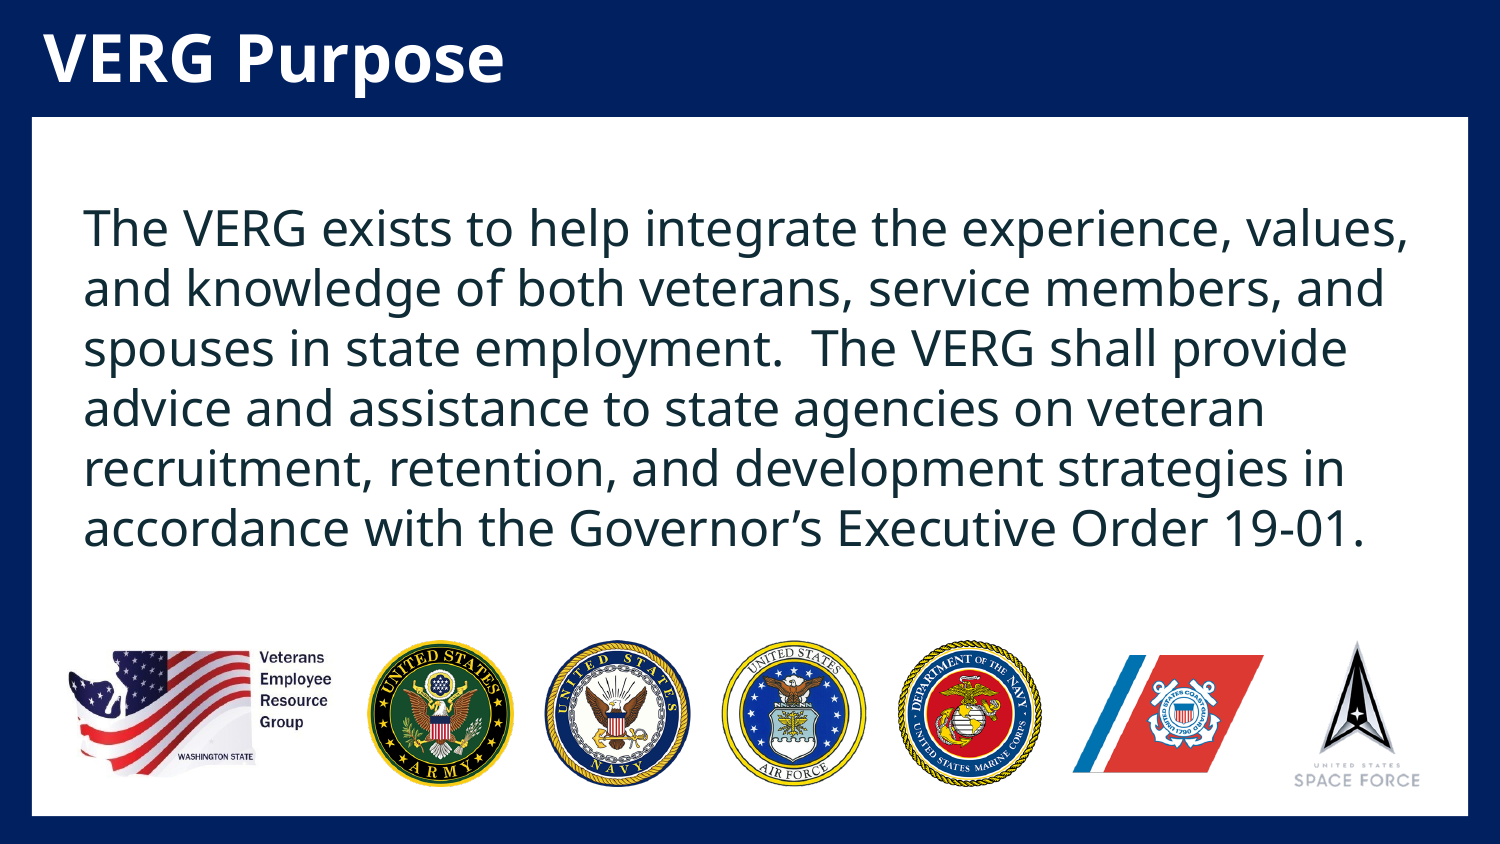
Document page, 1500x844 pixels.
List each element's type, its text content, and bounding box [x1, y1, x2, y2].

text_box [30, 115, 1470, 818]
picture [57, 629, 1421, 799]
text_box The VERG exists to help integrate the experience, values, and knowledge of both veterans, service members, and spouses in state employment. The VERG shall provide advice and assistance to state agencies on veteran recruitment, retention, and development strategies in accordance with the Governor’s Executive Order 19-01. [68, 189, 1469, 565]
title VERG Purpose [15, 15, 1485, 103]
